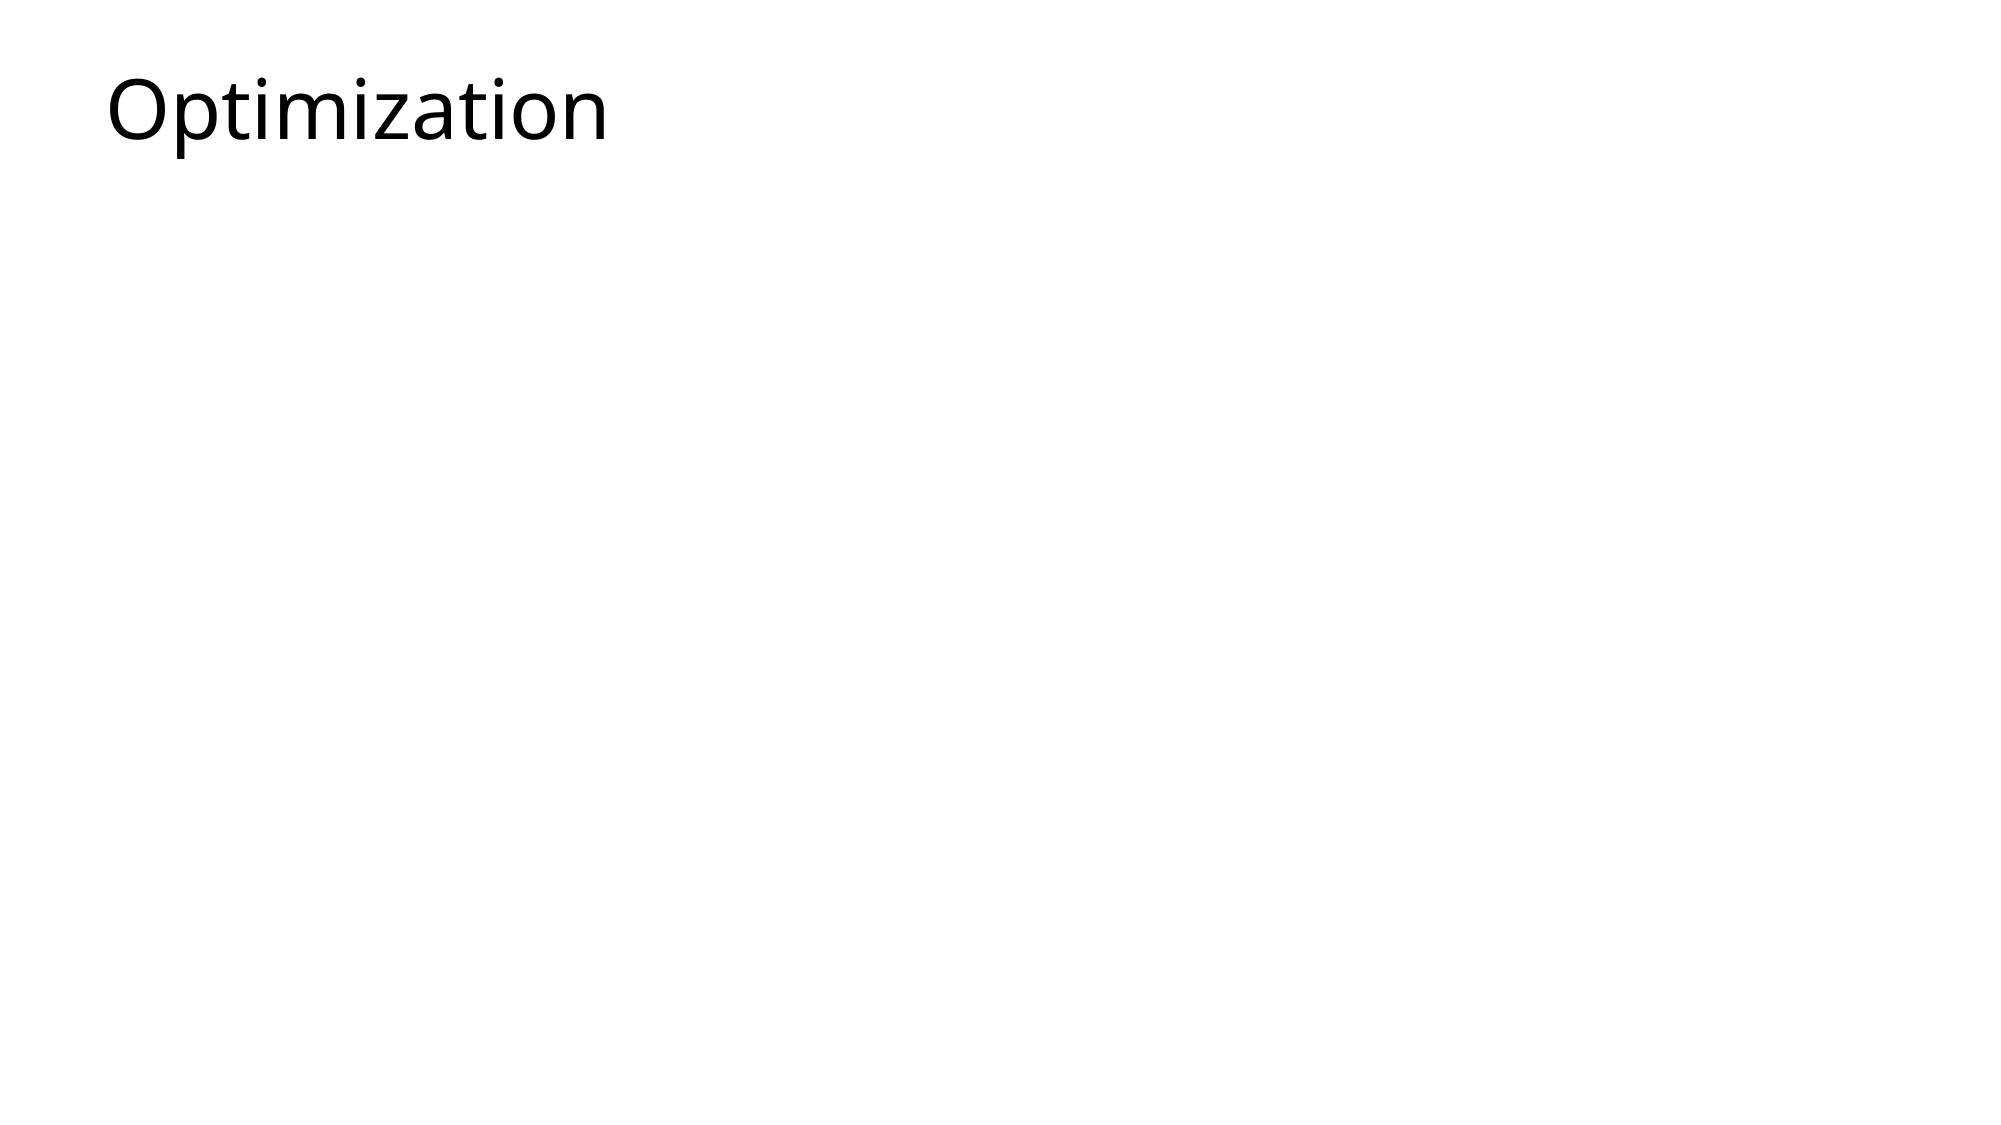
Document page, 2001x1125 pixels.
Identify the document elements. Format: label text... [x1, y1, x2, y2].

title Optimization [90, 60, 1816, 164]
